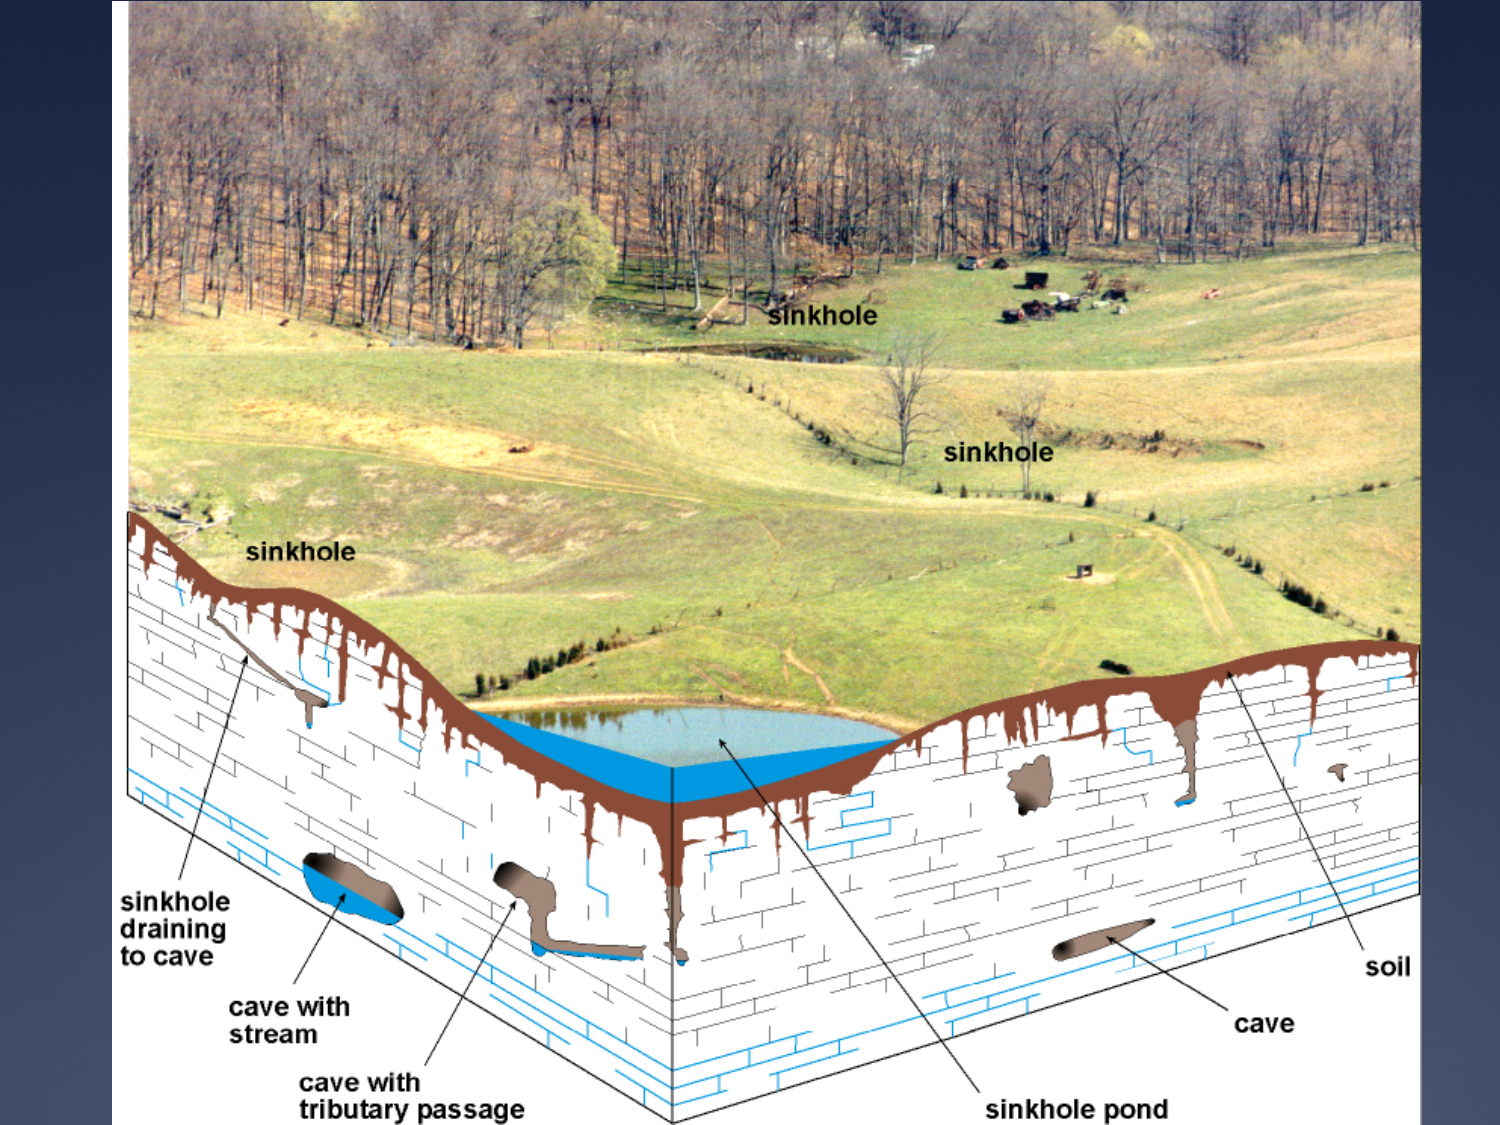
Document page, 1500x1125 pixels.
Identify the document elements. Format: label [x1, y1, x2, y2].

picture [111, 0, 1423, 1125]
